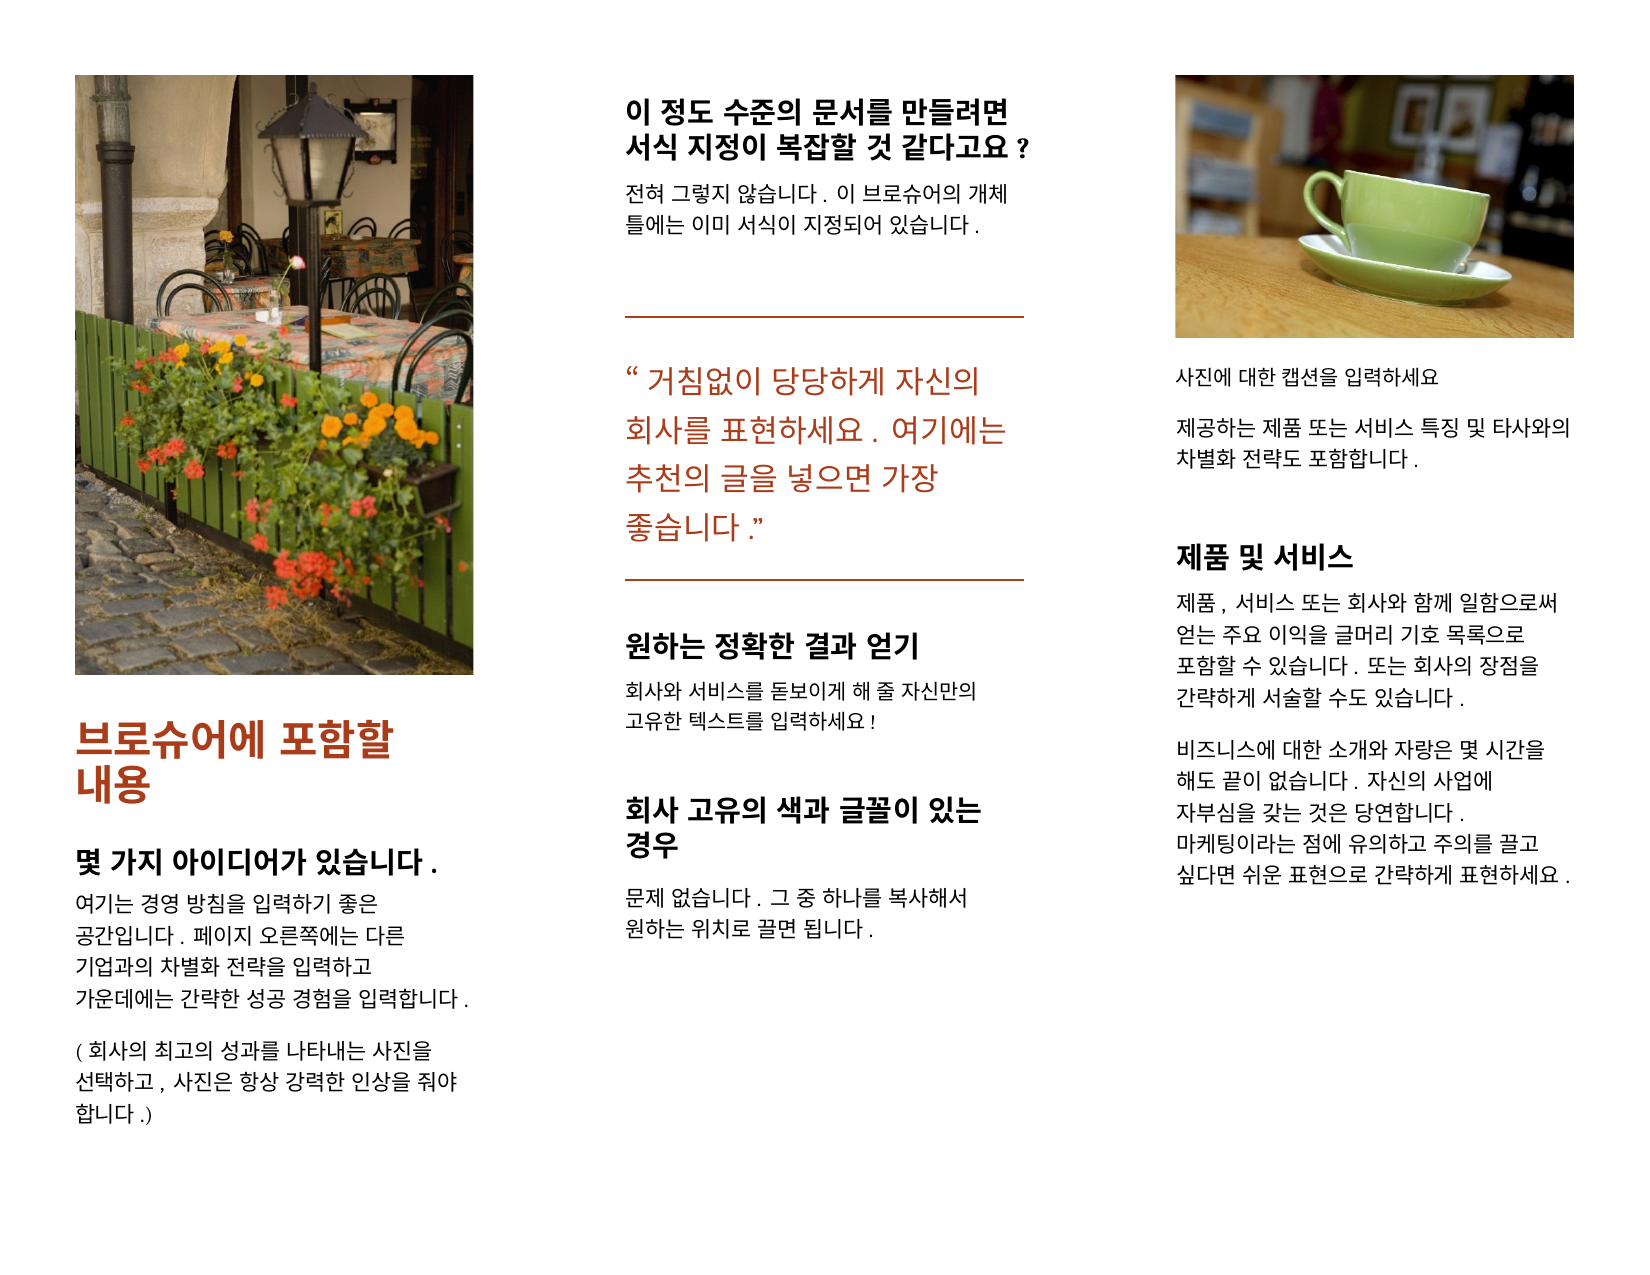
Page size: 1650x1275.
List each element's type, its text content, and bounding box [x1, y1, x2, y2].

picture [1175, 74, 1574, 338]
list 제품 및 서비스 [1176, 539, 1575, 575]
list 회사와 서비스를 돋보이게 해 줄 자신만의 고유한 텍스트를 입력하세요! [625, 673, 1025, 762]
list 제품, 서비스 또는 회사와 함께 일함으로써 얻는 주요 이익을 글머리 기호 목록으로 포함할 수 있습니다. 또는 회사의 장점을 간략하게 서술할 수도 있습니다. 비즈니스에 대한 소개와 자랑은 몇 시간을 해도 끝이 없습니다. 자신의 사업에 자부심을 갖는 것은 당연합니다. 마케팅이라는 점에 유의하고 주의를 끌고 싶다면 쉬운 표현으로 간략하게 표현하세요. [1176, 584, 1575, 1200]
list “거침없이 당당하게 자신의 회사를 표현하세요. 여기에는 추천의 글을 넣으면 가장 좋습니다.” [625, 334, 1025, 562]
list 전혀 그렇지 않습니다. 이 브로슈어의 개체 틀에는 이미 서식이 지정되어 있습니다. [625, 175, 1025, 288]
list 문제 없습니다. 그 중 하나를 복사해서 원하는 위치로 끌면 됩니다. [625, 879, 1025, 1028]
list 제공하는 제품 또는 서비스 특징 및 타사와의 차별화 전략도 포함합니다. [1176, 409, 1575, 488]
list 회사 고유의 색과 글꼴이 있는 경우 [625, 762, 1025, 863]
picture [74, 74, 474, 675]
list 몇 가지 아이디어가 있습니다. [75, 838, 474, 880]
list 사진에 대한 캡션을 입력하세요 [1175, 364, 1574, 410]
list 여기는 경영 방침을 입력하기 좋은 공간입니다. 페이지 오른쪽에는 다른 기업과의 차별화 전략을 입력하고 가운데에는 간략한 성공 경험을 입력합니다. (회사의 최고의 성과를 나타내는 사진을 선택하고, 사진은 항상 강력한 인상을 줘야 합니다.) [75, 885, 474, 1200]
list 브로슈어에 포함할 내용 [75, 719, 474, 820]
list 원하는 정확한 결과 얻기 [625, 587, 1025, 664]
list 이 정도 수준의 문서를 만들려면 서식 지정이 복잡할 것 같다고요? [625, 90, 1025, 165]
